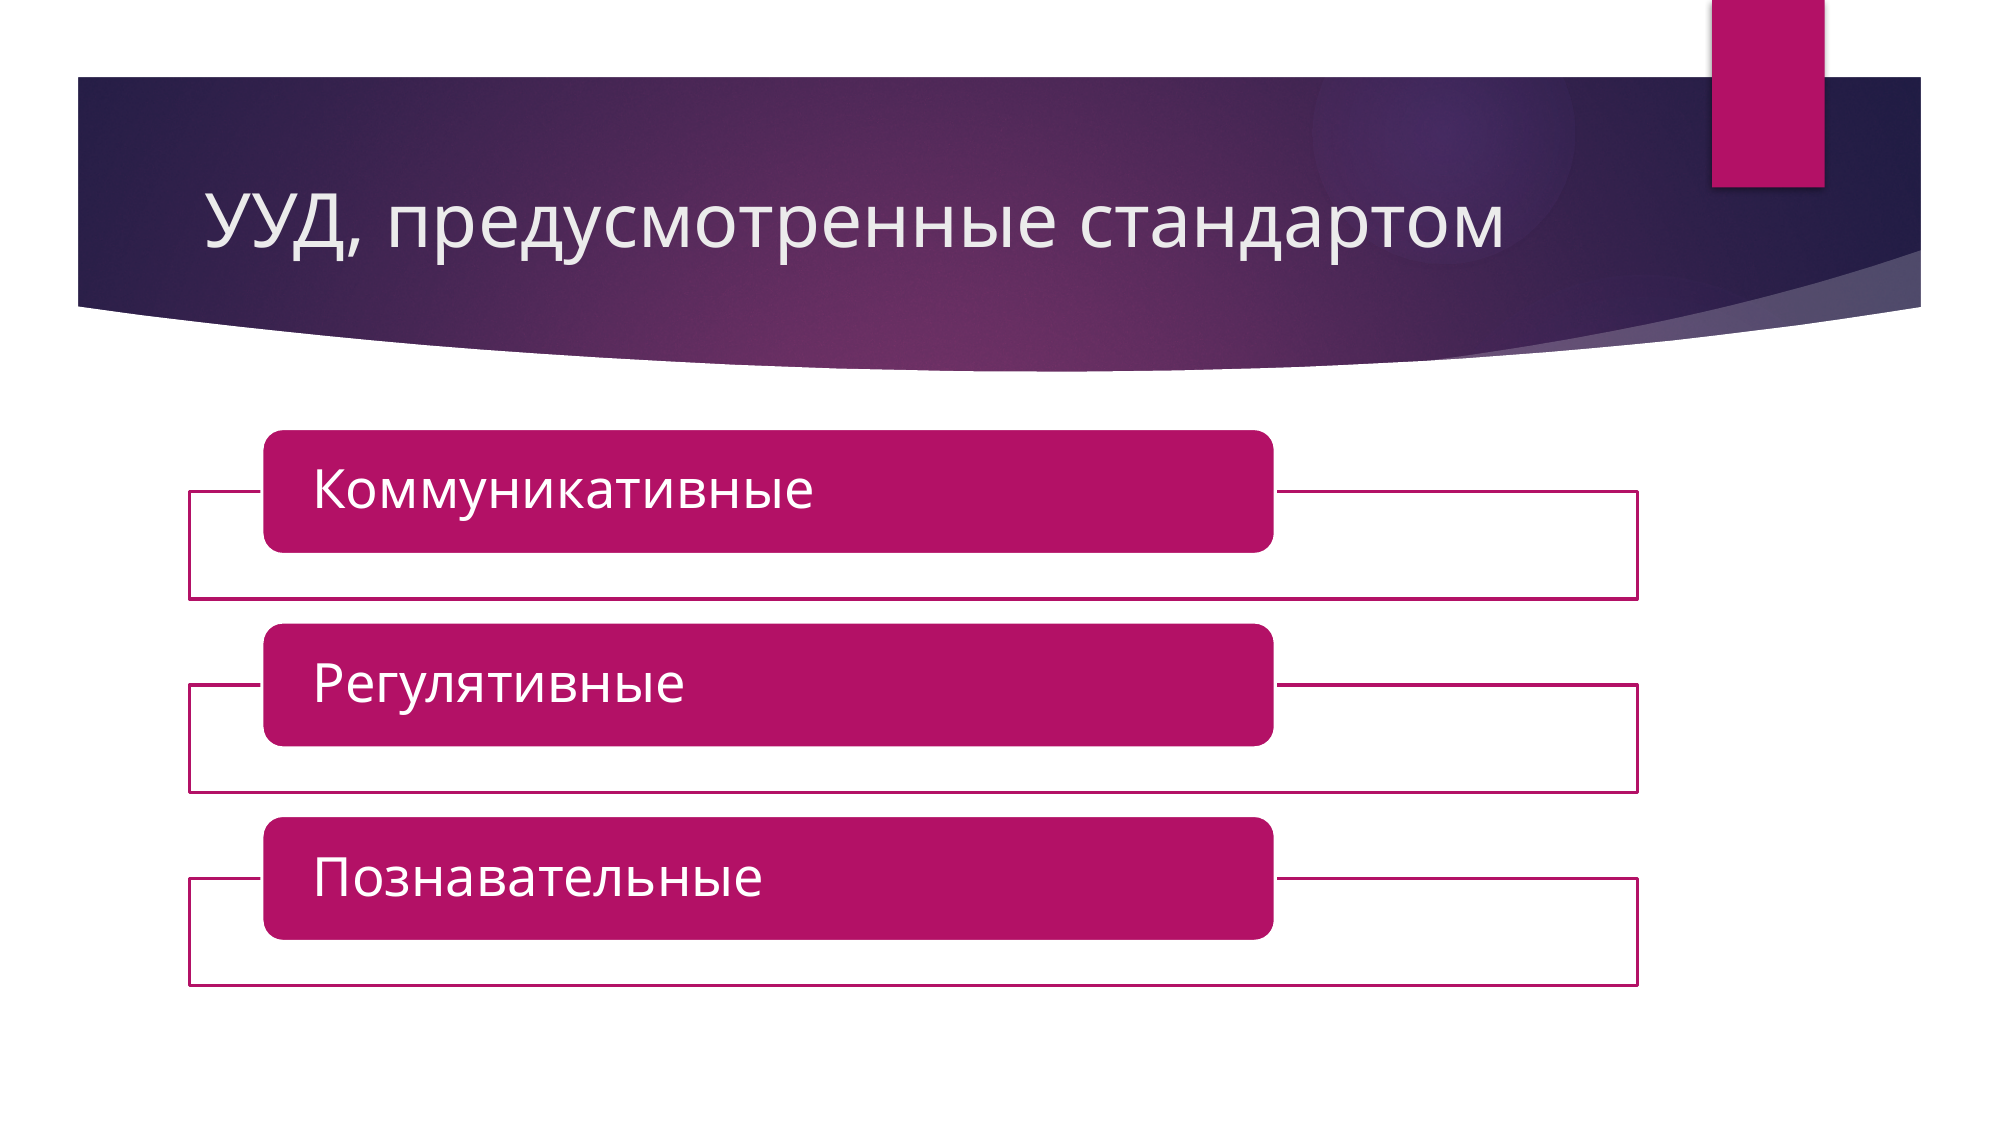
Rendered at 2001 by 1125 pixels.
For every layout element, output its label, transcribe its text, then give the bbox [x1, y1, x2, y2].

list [189, 426, 1638, 988]
title УУД, предусмотренные стандартом [189, 159, 1627, 276]
